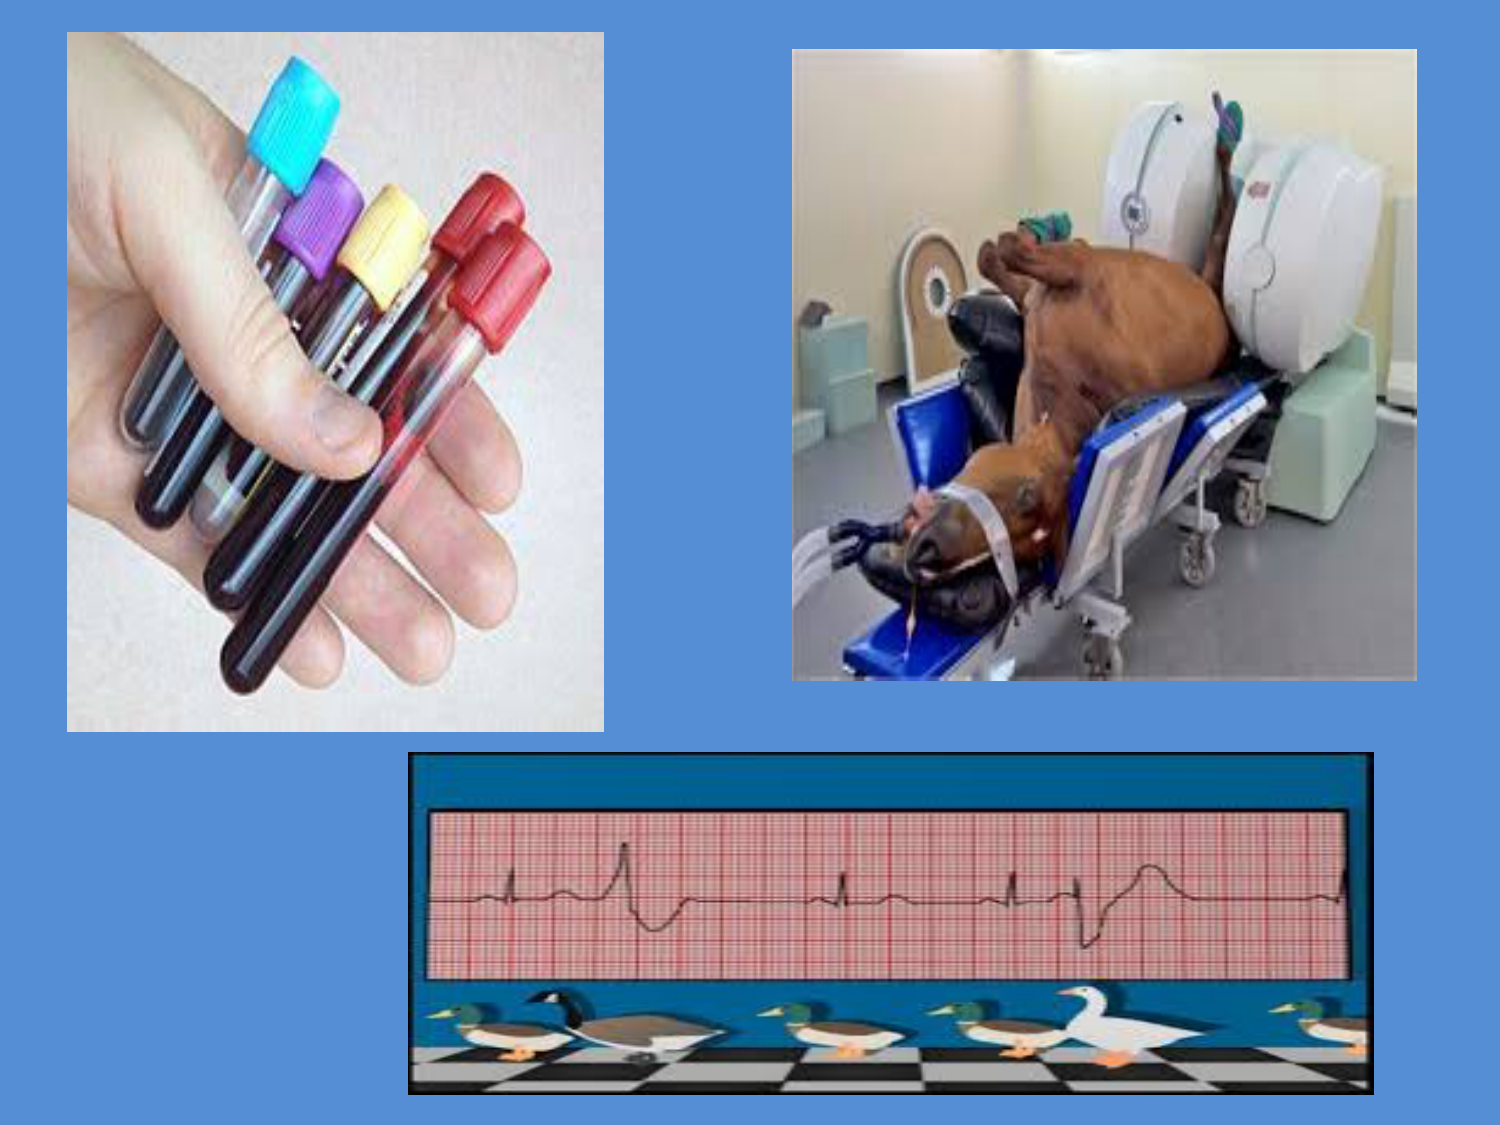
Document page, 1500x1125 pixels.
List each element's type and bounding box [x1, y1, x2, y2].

picture [792, 49, 1417, 682]
picture [66, 31, 604, 733]
picture [407, 752, 1374, 1096]
